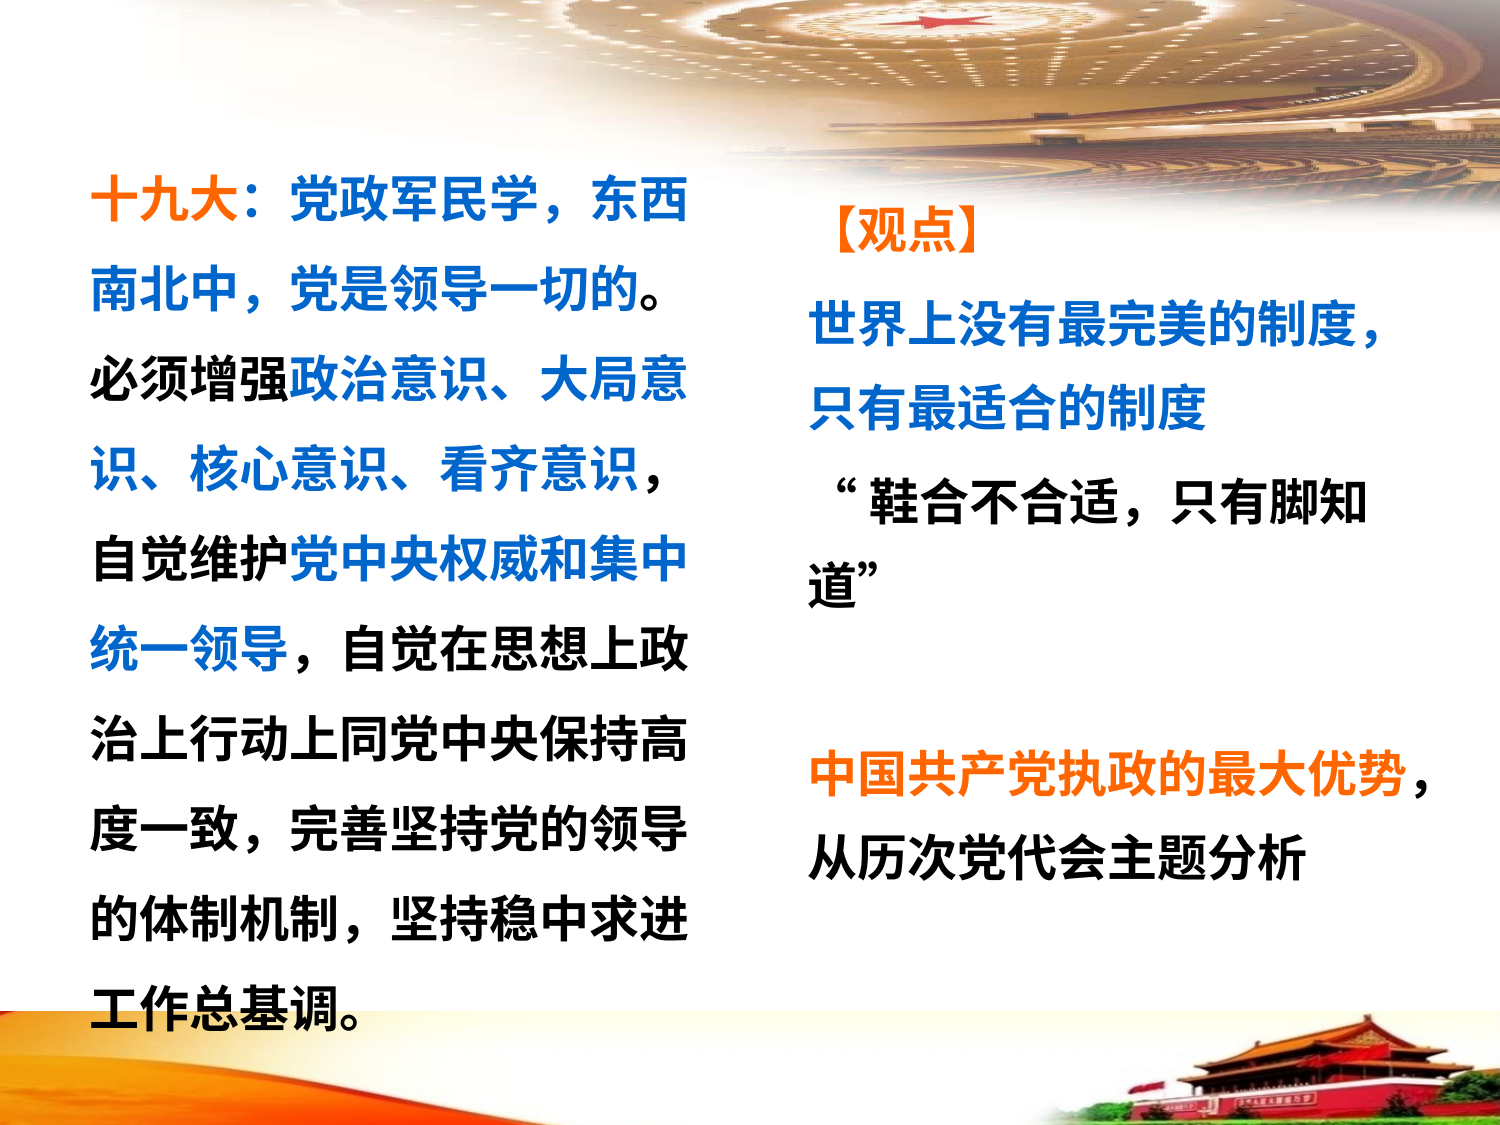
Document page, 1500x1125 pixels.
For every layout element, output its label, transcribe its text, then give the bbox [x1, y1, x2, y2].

picture [0, 1011, 1500, 1125]
list 十九大：党政军民学，东西南北中，党是领导一切的。必须增强政治意识、大局意识、核心意识、看齐意识，自觉维护党中央权威和集中统一领导，自觉在思想上政治上行动上同党中央保持高度一致，完善坚持党的领导的体制机制，坚持稳中求进工作总基调。 [74, 129, 738, 1006]
picture [0, 0, 1500, 232]
list 【观点】 世界上没有最完美的制度，只有最适合的制度 “鞋合不合适，只有脚知道” 中国共产党执政的最大优势，从历次党代会主题分析 [792, 166, 1456, 1006]
